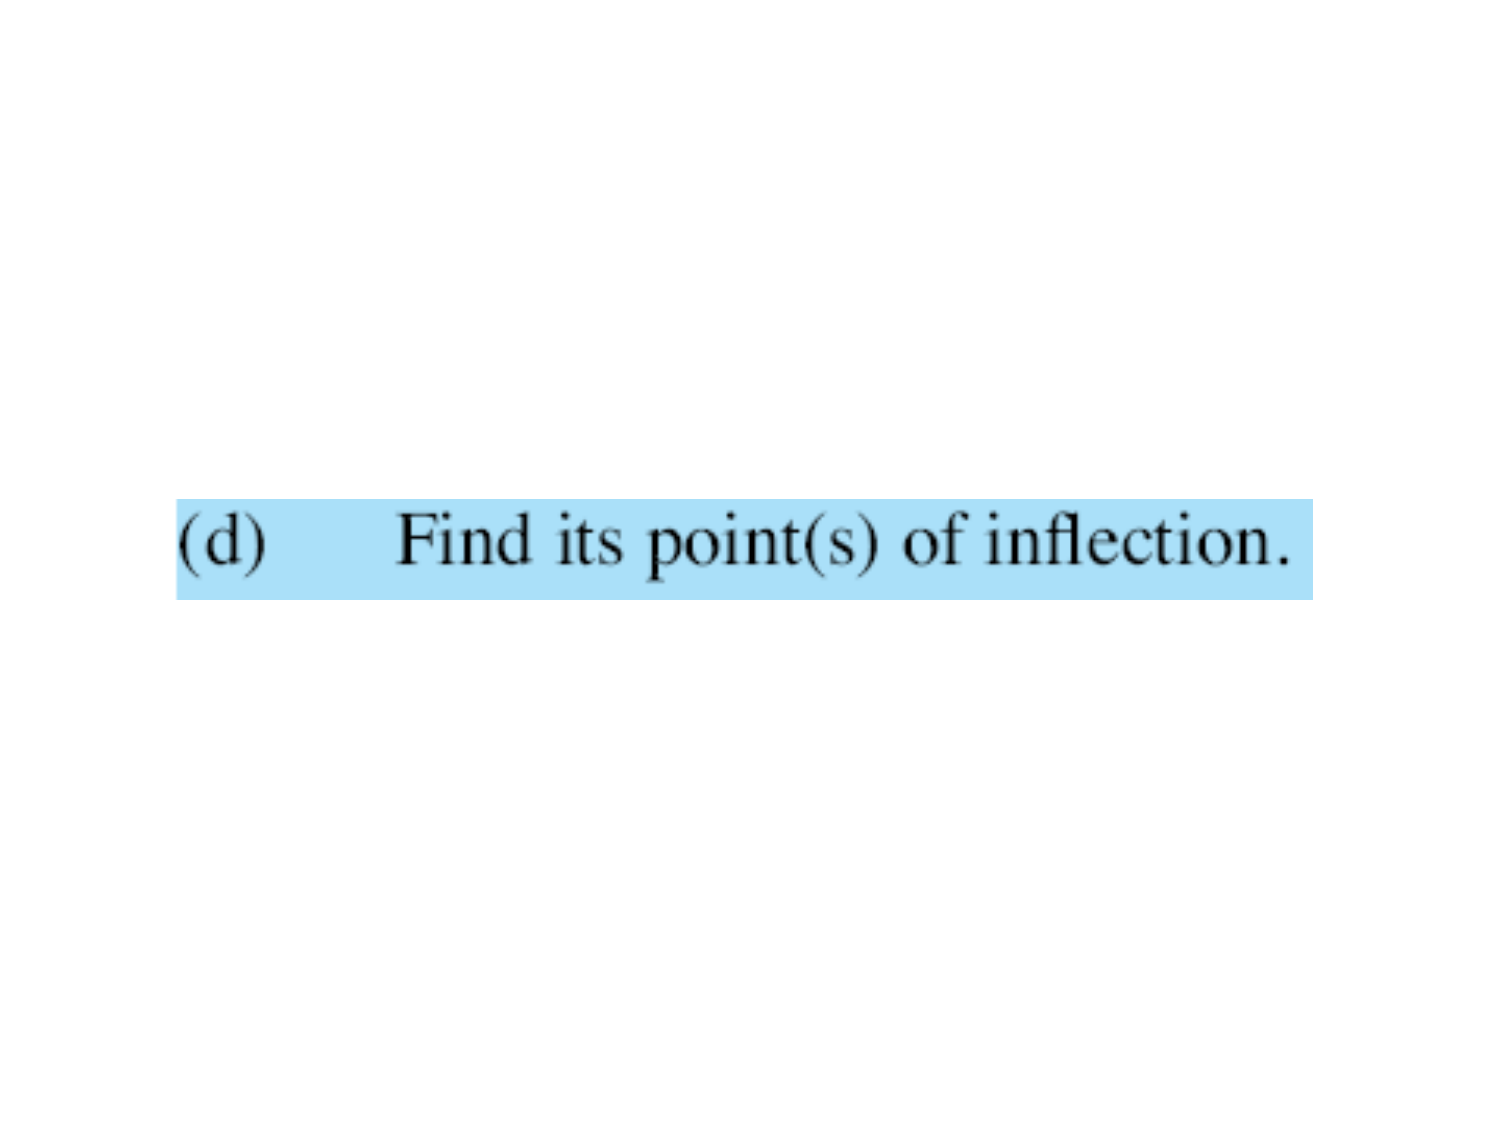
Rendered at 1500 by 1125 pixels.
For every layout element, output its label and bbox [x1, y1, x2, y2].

picture [162, 499, 1313, 601]
